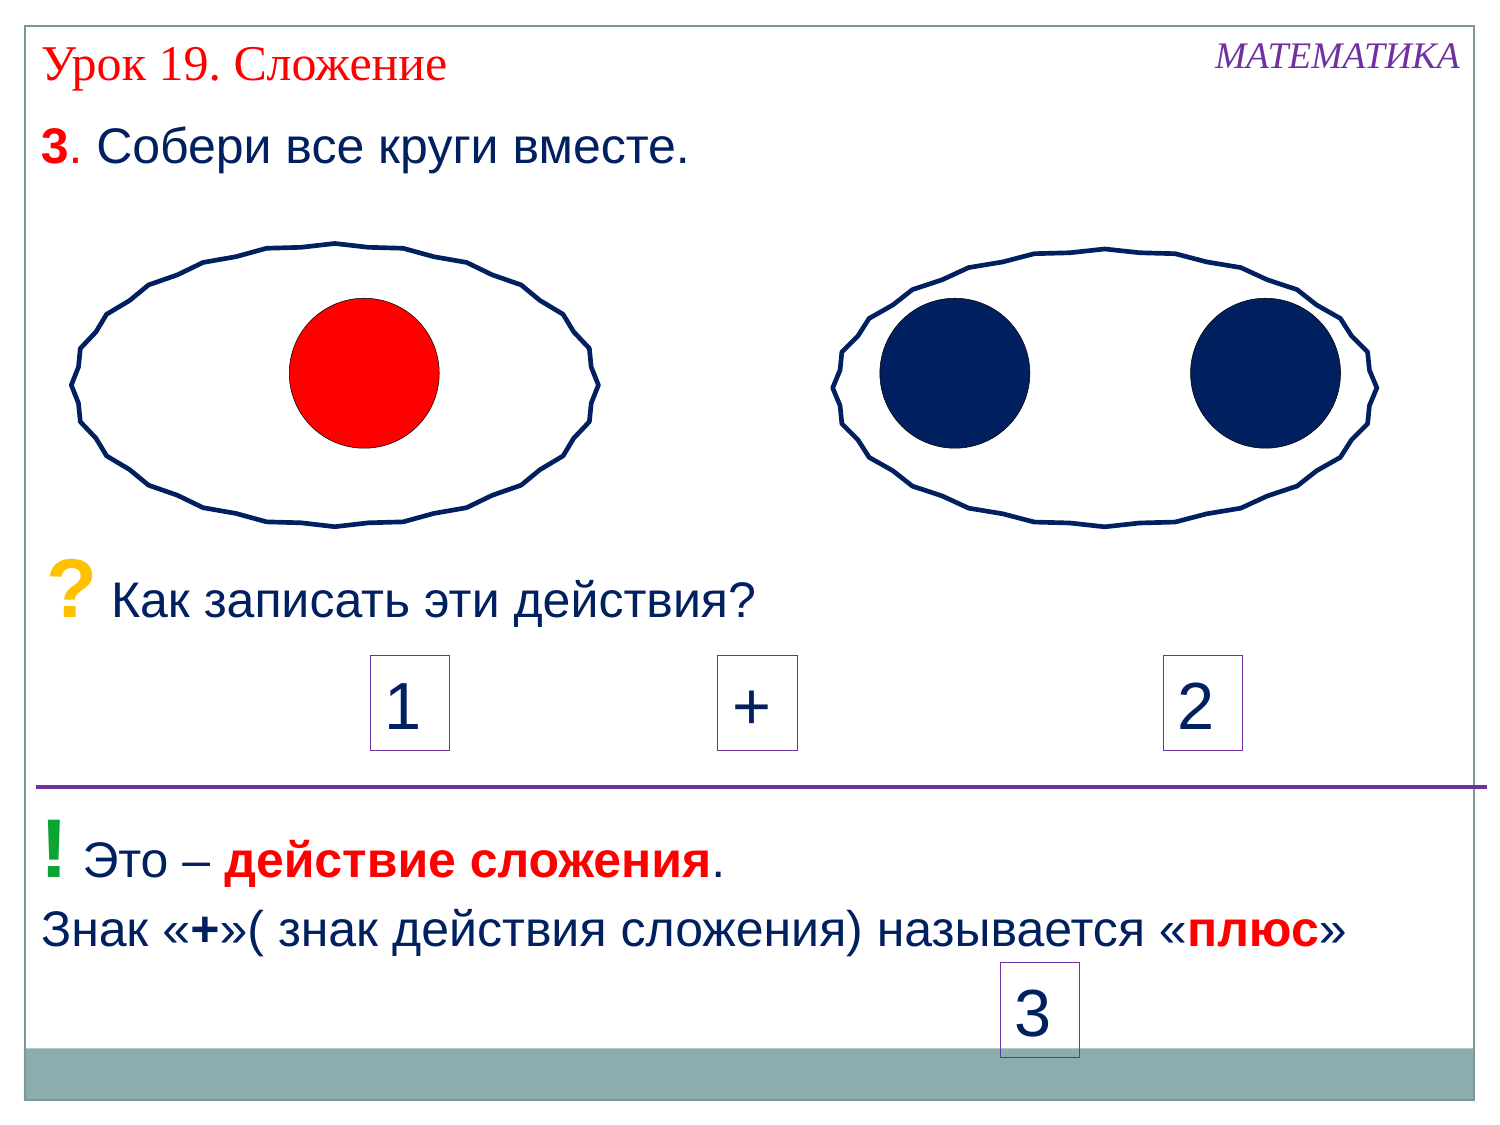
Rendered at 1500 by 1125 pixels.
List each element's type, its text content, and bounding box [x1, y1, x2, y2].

text_box [70, 242, 600, 526]
text_box + [717, 655, 798, 751]
text_box 3. Собери все круги вместе. [26, 105, 730, 181]
text_box 1 [370, 655, 450, 751]
text_box 2 [1163, 655, 1243, 751]
text_box ! Это – действие сложения. [26, 786, 924, 902]
text_box 3 [1000, 962, 1080, 1058]
text_box [1189, 297, 1342, 450]
text_box [288, 297, 441, 450]
text_box [878, 297, 1031, 450]
text_box [831, 248, 1378, 526]
text_box МАТЕМАТИКА [1203, 23, 1476, 84]
text_box Знак «+»( знак действия сложения) называется «плюс» [26, 889, 1497, 965]
text_box Урок 19. Сложение [26, 23, 1203, 99]
text_box ? Как записать эти действия? [31, 526, 1187, 642]
